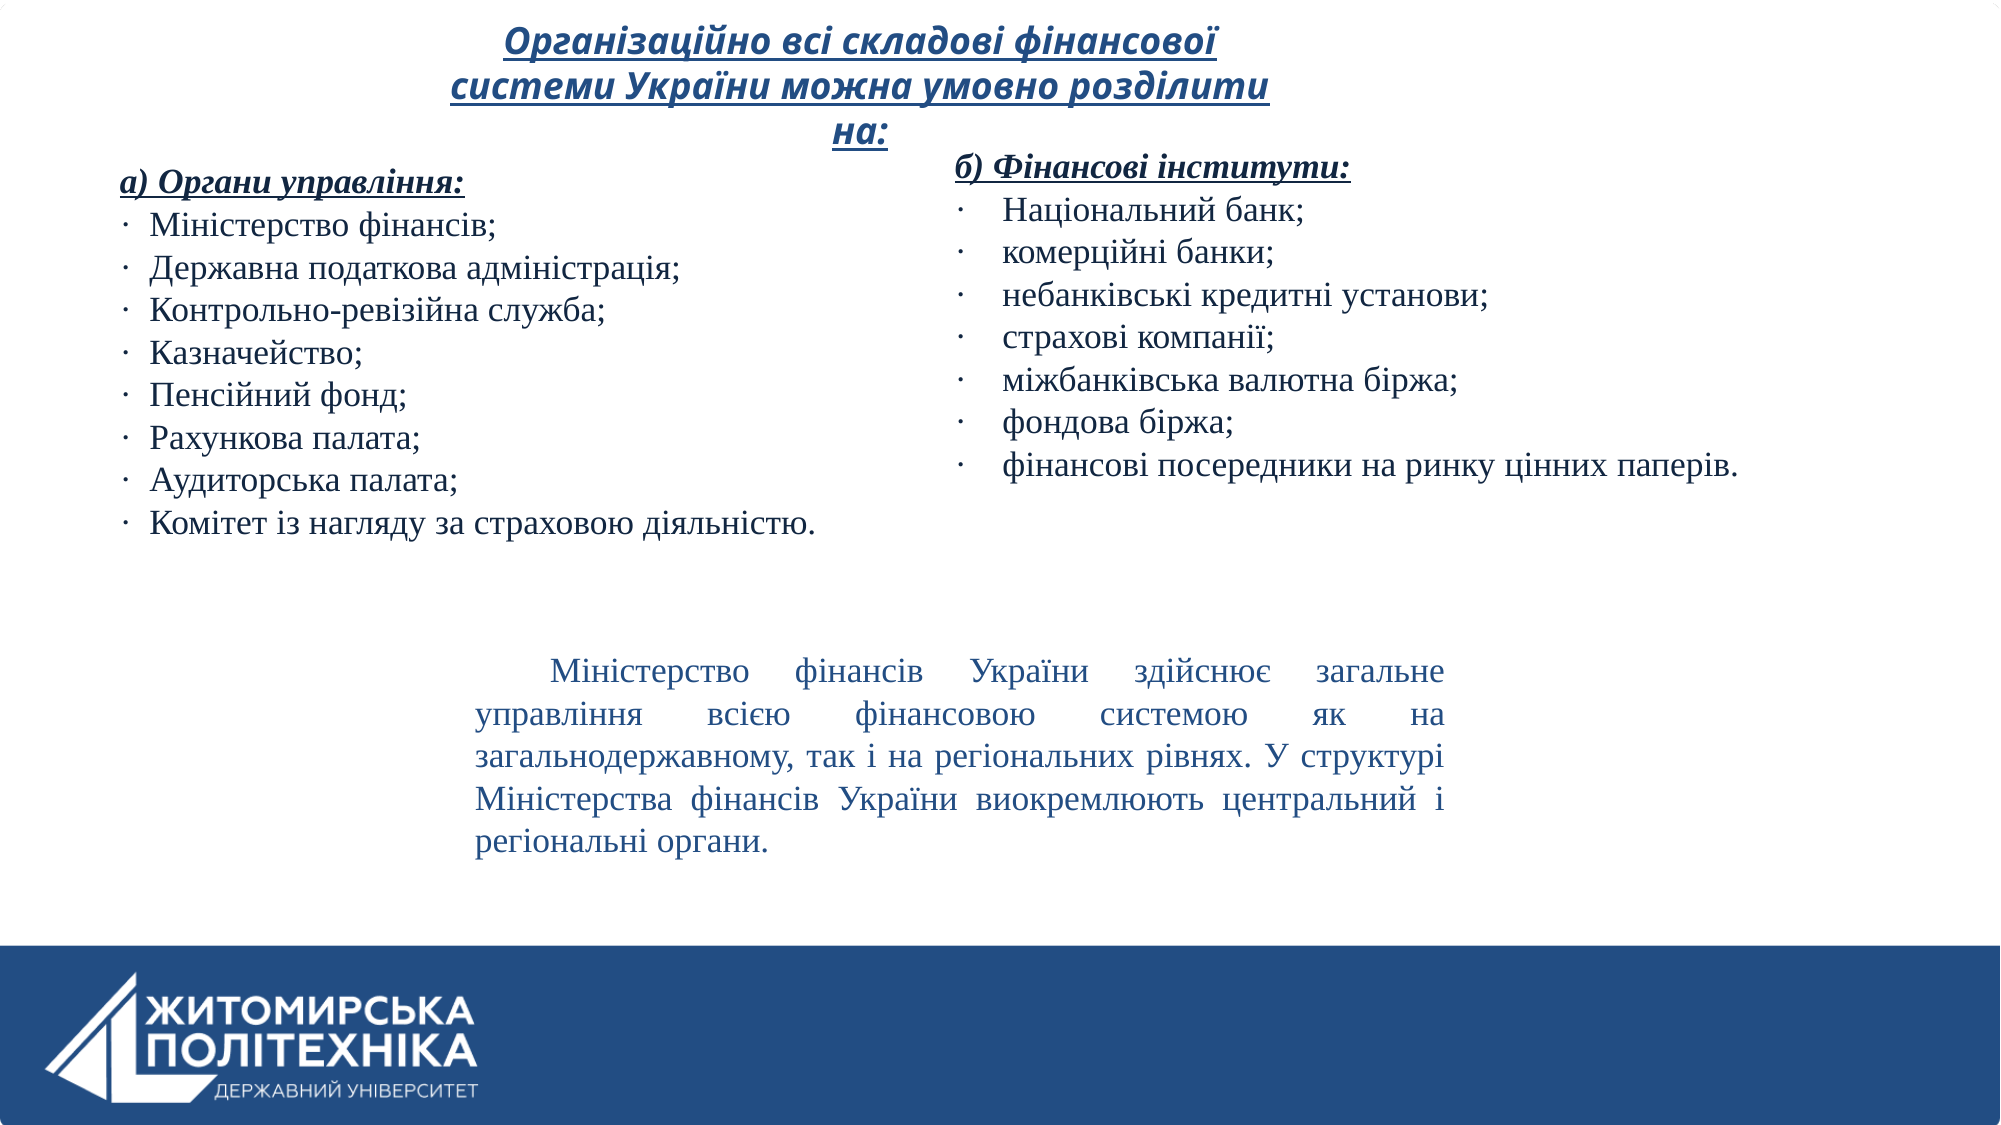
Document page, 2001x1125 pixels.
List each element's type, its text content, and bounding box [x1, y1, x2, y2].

text_box Міністерство фінансів України здійснює загальне управління всією фінансовою системою як на загальнодержавному, так і на регіональних рівнях. У структурі Міністерства фінансів України виокремлюють центральний і регіональні органи. [459, 640, 1460, 868]
picture [0, 3, 2000, 1125]
list а) Органи управління: · Міністерство фінансів; · Державна податкова адміністрація; · Контрольно-ревізійна служба; · Казначейство; · Пенсійний фонд; · Рахункова палата; · Аудиторська палата; · Комітет із нагляду за страховою діяльністю. [30, 108, 915, 560]
text_box б) Фінансові інститути: · Національний банк; · комерційні банки; · небанківські кредитні установи; · страхові компанії; · міжбанківська валютна біржа; · фондова біржа; · фінансові посередники на ринку цінних паперів. [864, 135, 1865, 491]
text_box Організаційно всі складові фінансової системи України можна умовно розділити на: [421, 9, 1299, 160]
